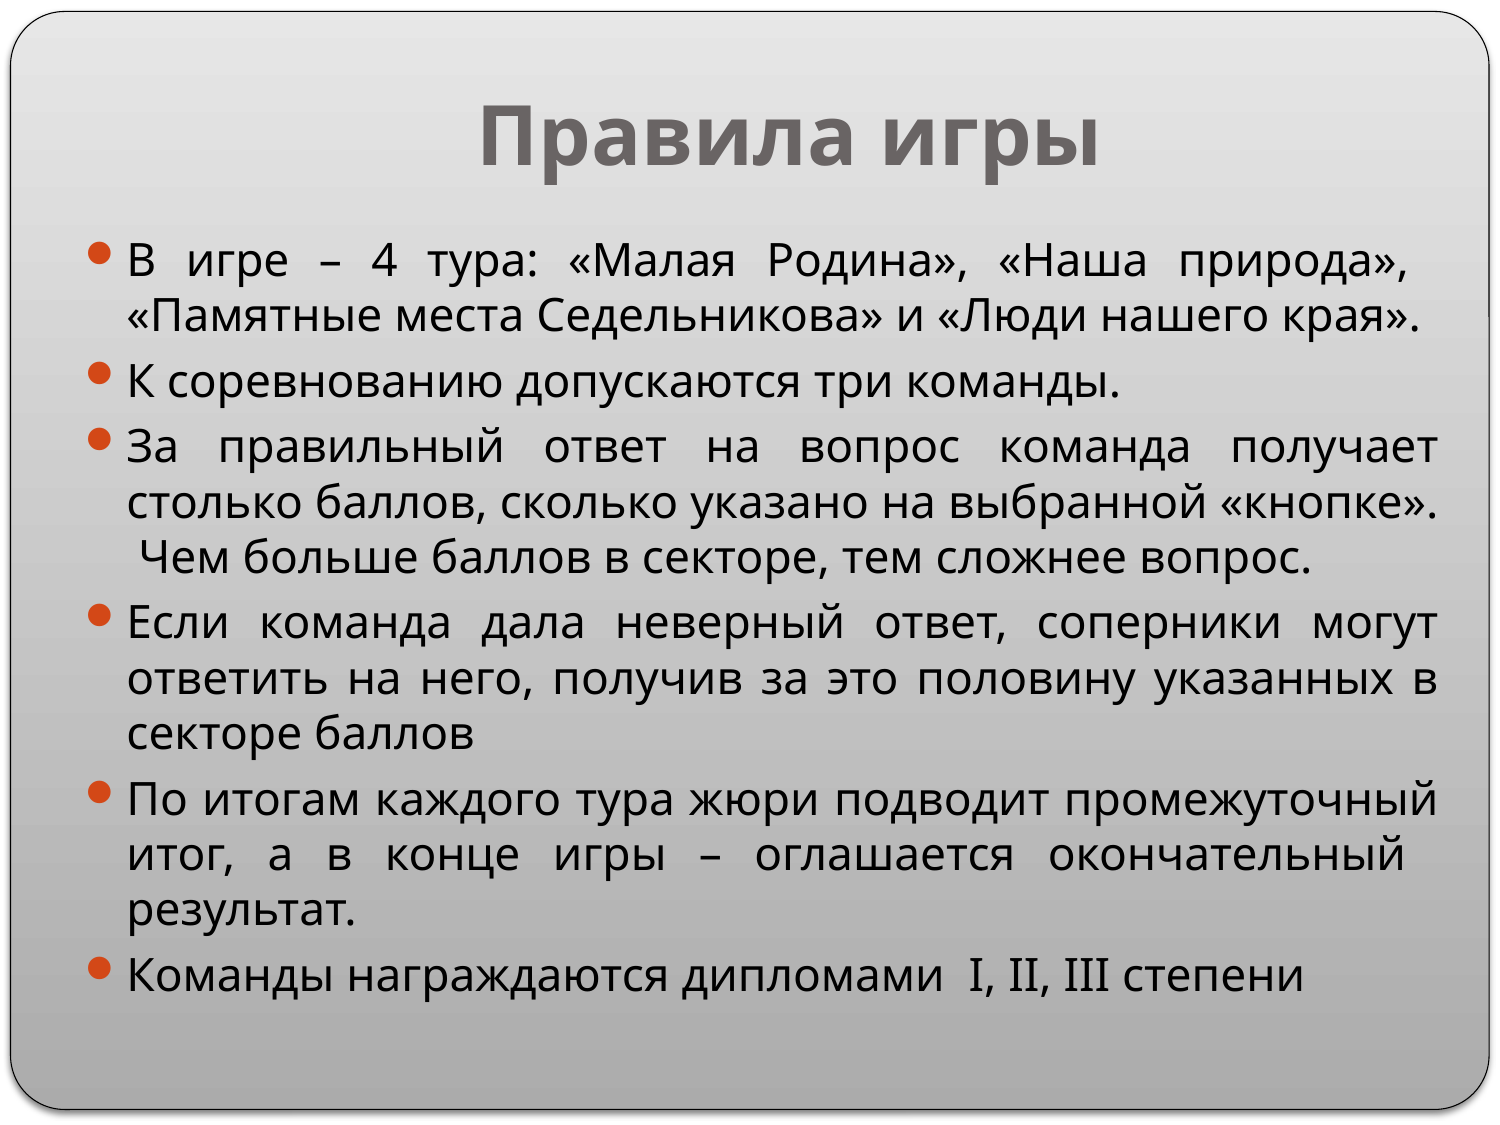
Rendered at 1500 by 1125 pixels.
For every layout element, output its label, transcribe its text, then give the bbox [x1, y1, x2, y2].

title Правила игры [152, 58, 1428, 198]
list В игре – 4 тура: «Малая Родина», «Наша природа», «Памятные места Седельникова» и «Люди нашего края». К соревнованию допускаются три команды. За правильный ответ на вопрос команда получает столько баллов, сколько указано на выбранной «кнопке». Чем больше баллов в секторе, тем сложнее вопрос. Если команда дала неверный ответ, соперники могут ответить на него, получив за это половину указанных в секторе баллов По итогам каждого тура жюри подводит промежуточный итог, а в конце игры – оглашается окончательный результат. Команды награждаются дипломами I, II, III степени [70, 222, 1454, 1043]
